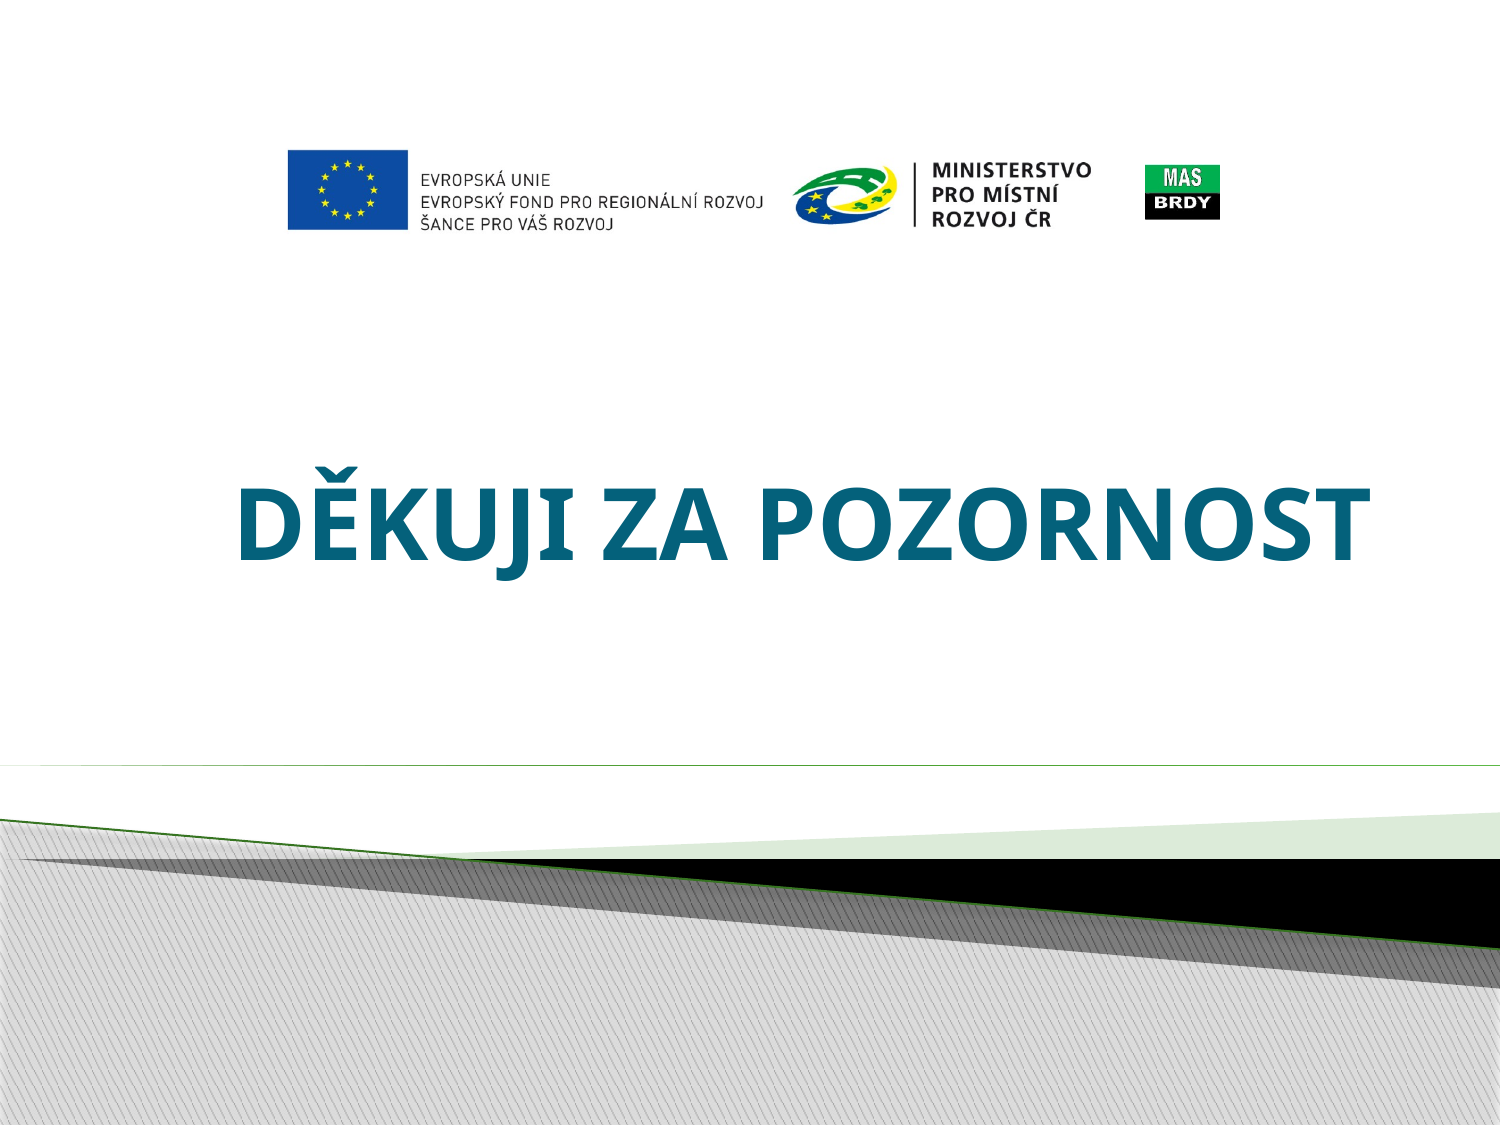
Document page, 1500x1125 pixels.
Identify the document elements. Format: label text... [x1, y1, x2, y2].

picture [1145, 164, 1221, 220]
picture [277, 138, 1100, 246]
title DĚKUJI ZA POZORNOST [112, 287, 1388, 588]
picture [5, 859, 1500, 989]
